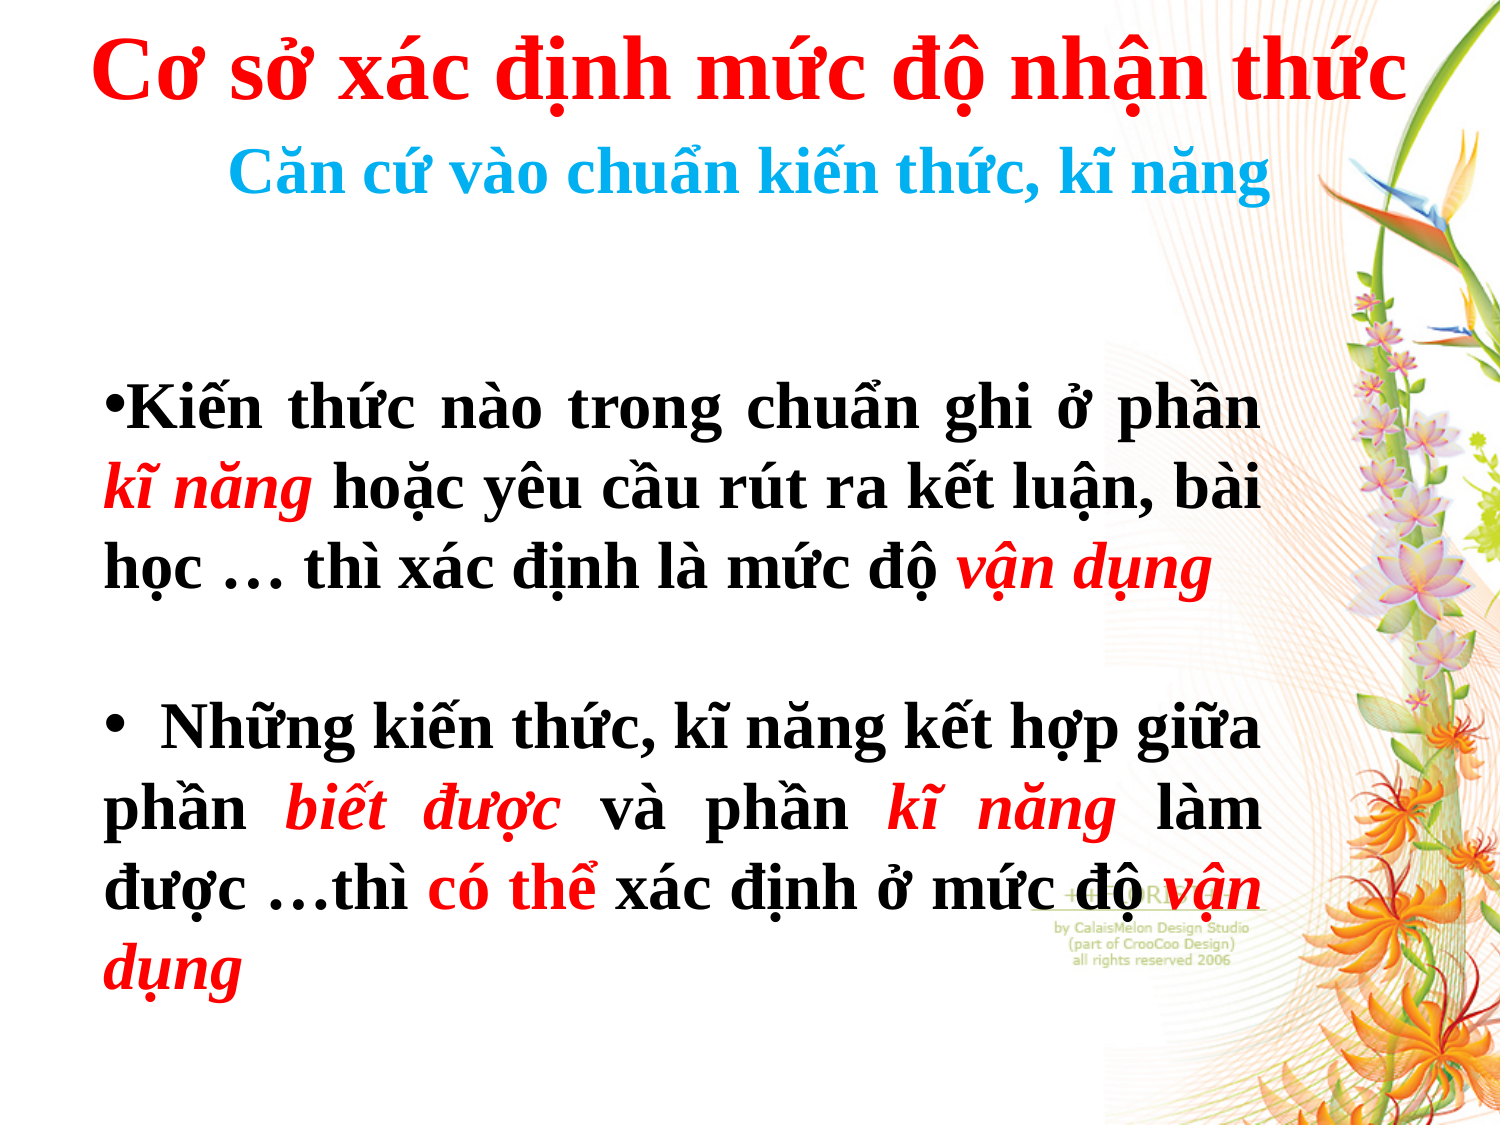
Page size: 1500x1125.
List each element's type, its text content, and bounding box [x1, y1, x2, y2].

text_box Kiến thức nào trong chuẩn ghi ở phần kĩ năng hoặc yêu cầu rút ra kết luận, bài học … thì xác định là mức độ vận dụng Những kiến thức, kĩ năng kết hợp giữa phần biết được và phần kĩ năng làm được …thì có thể xác định ở mức độ vận dụng [88, 314, 1279, 1051]
text_box Căn cứ vào chuẩn kiến thức, kĩ năng [0, 113, 1500, 220]
picture [0, 220, 1500, 1125]
text_box Cơ sở xác định mức độ nhận thức [0, 0, 1500, 113]
